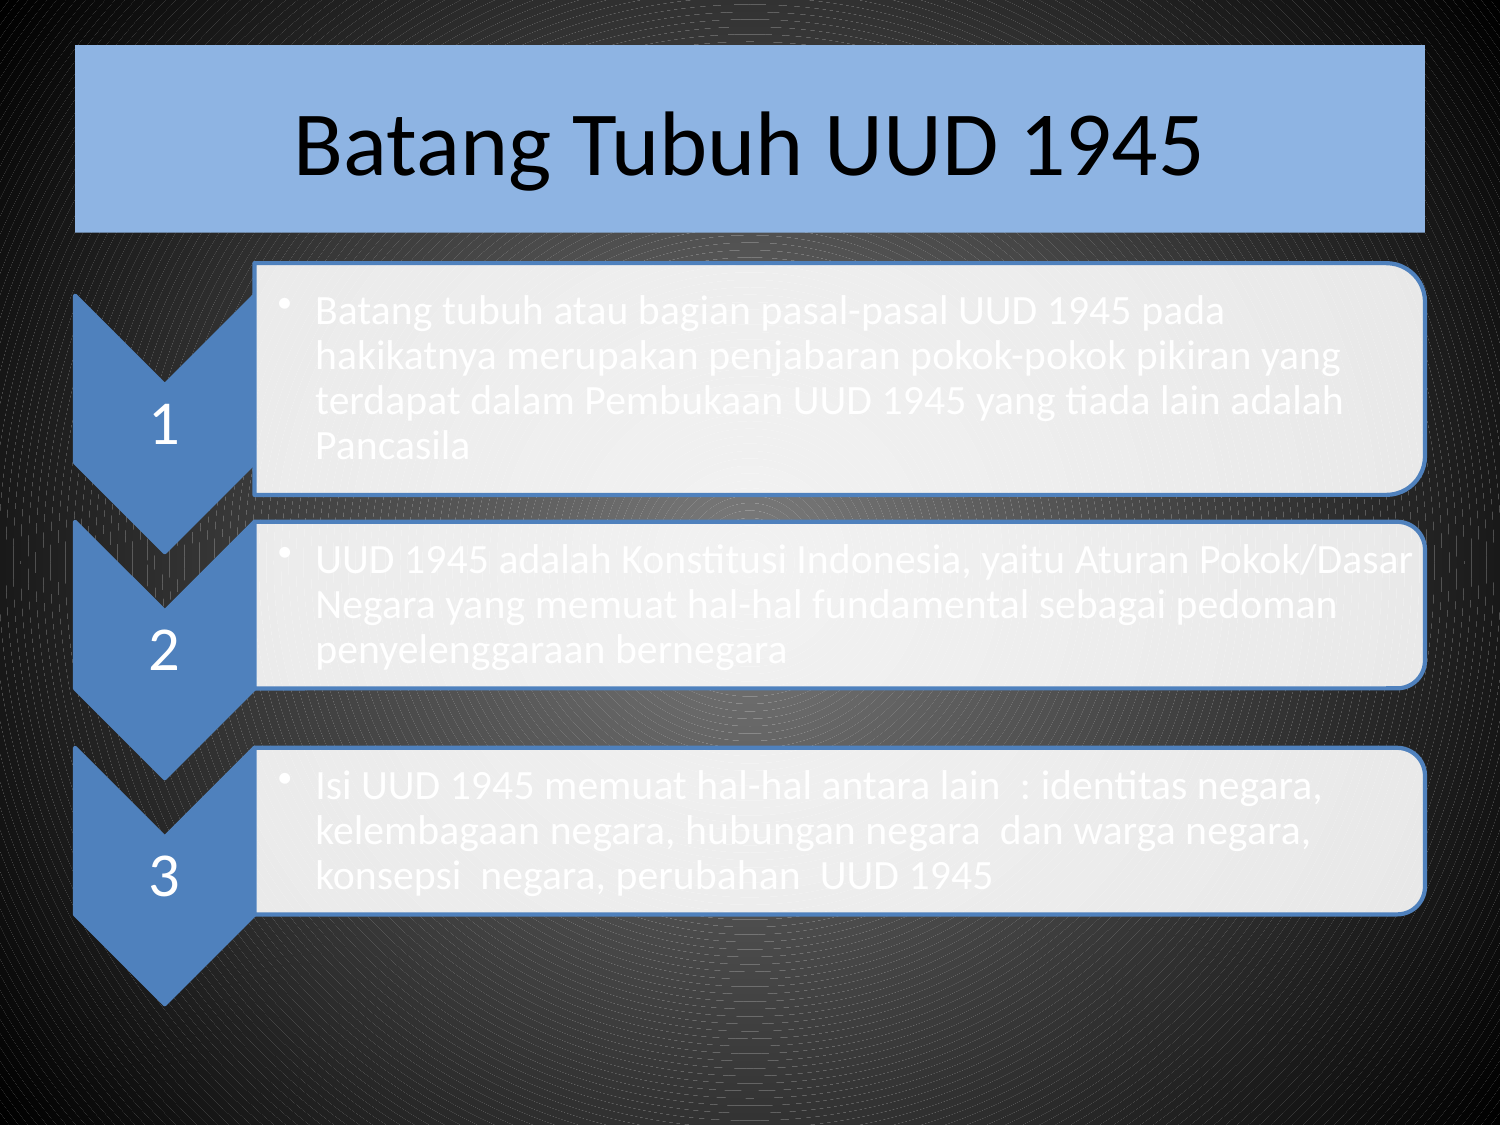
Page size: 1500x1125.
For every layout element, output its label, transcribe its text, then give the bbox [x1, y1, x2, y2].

title Batang Tubuh UUD 1945 [75, 45, 1425, 233]
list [74, 262, 1426, 1006]
